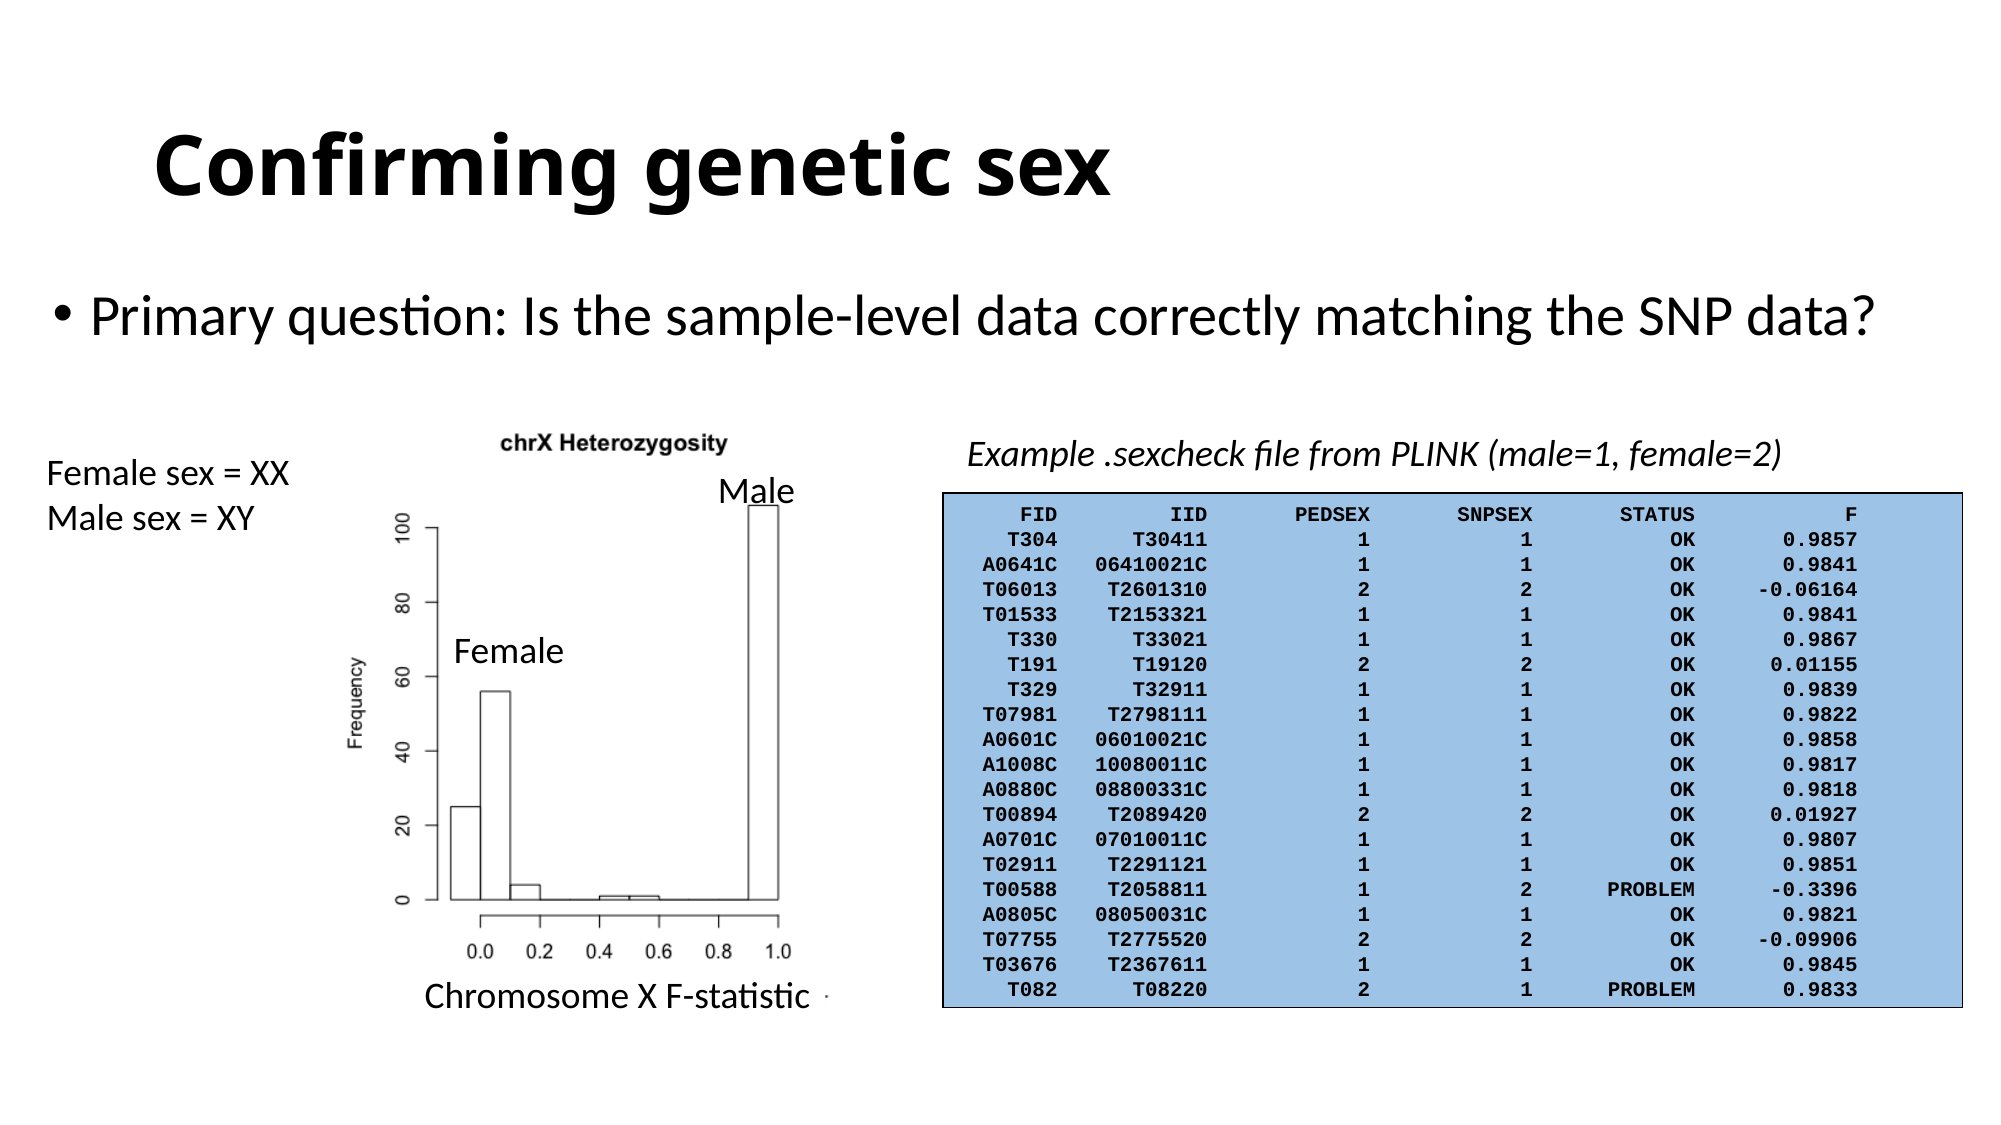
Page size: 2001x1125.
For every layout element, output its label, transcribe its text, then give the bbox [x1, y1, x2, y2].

picture [340, 393, 841, 1036]
title Confirming genetic sex [137, 59, 1863, 277]
list Primary question: Is the sample-level data correctly matching the SNP data? [37, 277, 1963, 992]
text_box Example .sexcheck file from PLINK (male=1, female=2) [952, 421, 1799, 482]
text_box Female sex = XX Male sex = XY [31, 440, 305, 545]
text_box FID IID PEDSEX SNPSEX STATUS F T304 T30411 1 1 OK 0.9857 A0641C 06410021C 1 1 OK 0.9841 T06013 T2601310 2 2 OK -0.06164 T01533 T2153321 1 1 OK 0.9841 T330 T33021 1 1 OK 0.9867 T191 T19120 2 2 OK 0.01155 T329 T32911 1 1 OK 0.9839 T07981 T2798111 1 1 OK 0.9822 A0601C 06010021C 1 1 OK 0.9858 A1008C 10080011C 1 1 OK 0.9817 A0880C 08800331C 1 1 OK 0.9818 T00894 T2089420 2 2 OK 0.01927 A0701C 07010011C 1 1 OK 0.9807 T02911 T2291121 1 1 OK 0.9851 T00588 T2058811 1 2 PROBLEM -0.3396 A0805C 08050031C 1 1 OK 0.9821 T07755 T2775520 2 2 OK -0.09906 T03676 T2367611 1 1 OK 0.9845 T082 T08220 2 1 PROBLEM 0.9833 [942, 493, 1963, 1008]
